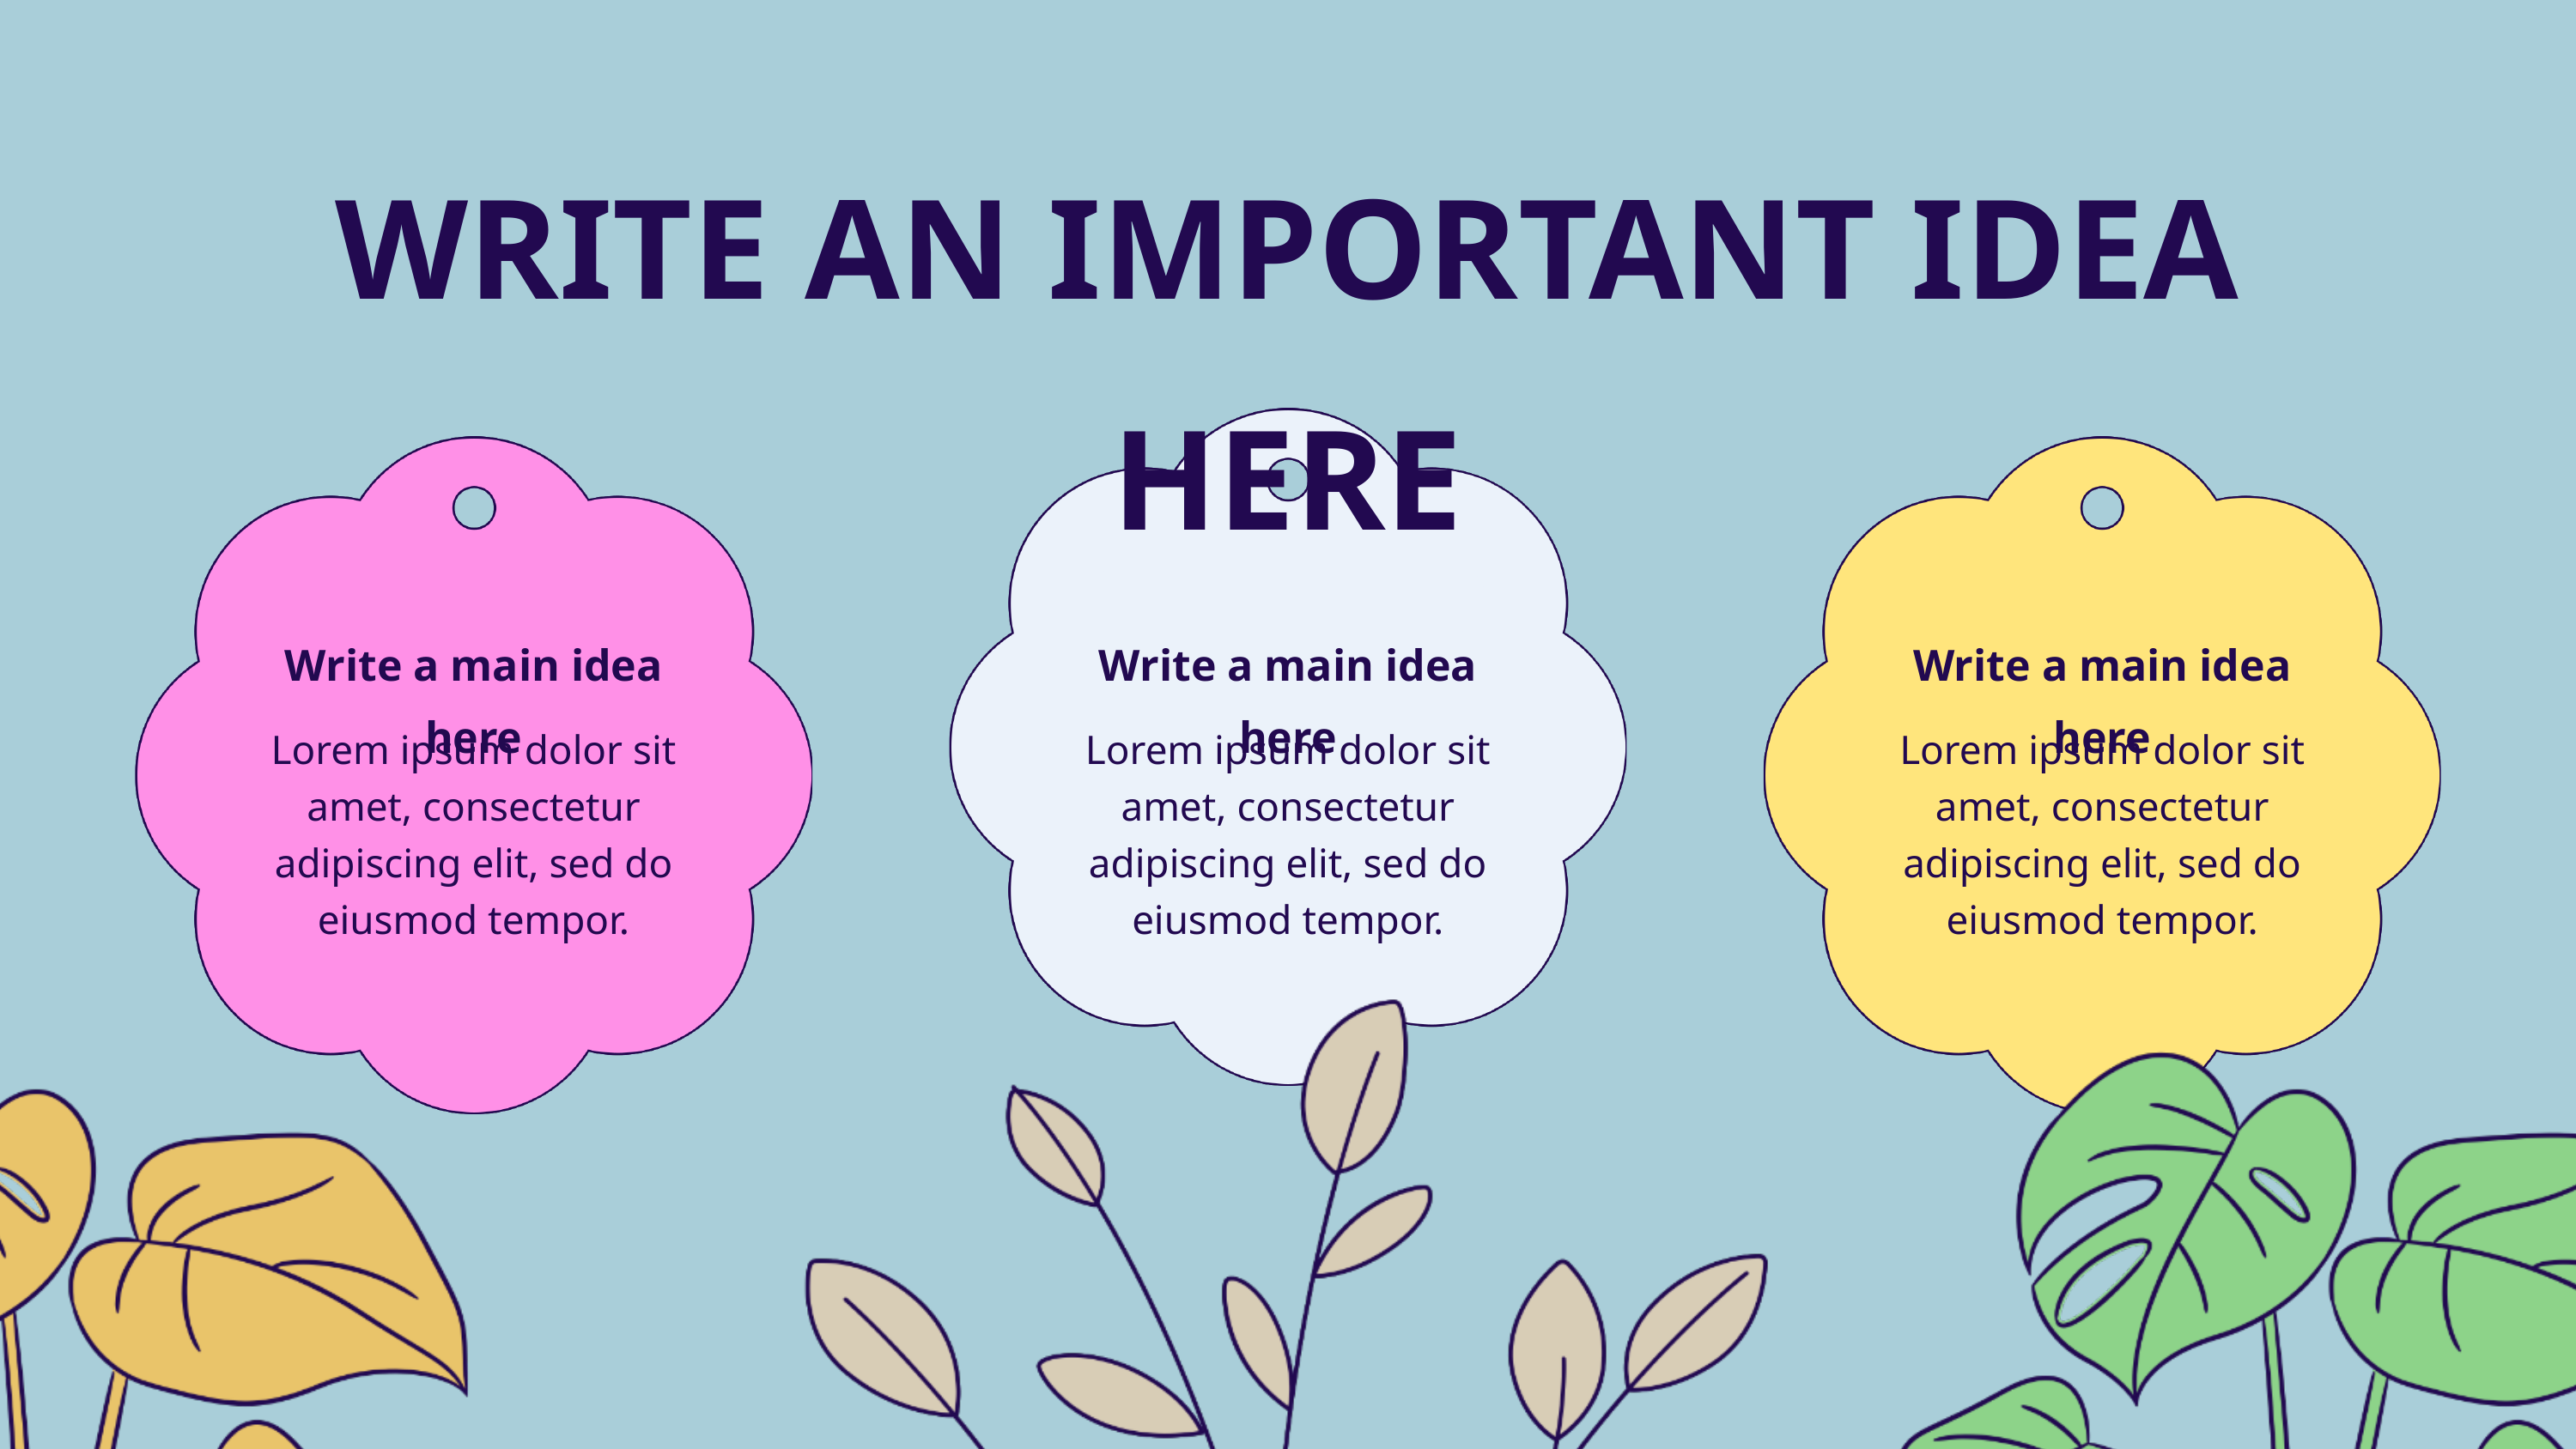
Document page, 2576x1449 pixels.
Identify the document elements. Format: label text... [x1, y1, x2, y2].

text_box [1763, 436, 2441, 996]
picture [0, 998, 2576, 1449]
text_box WRITE AN IMPORTANT IDEA HERE [144, 94, 2432, 558]
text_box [949, 408, 1627, 996]
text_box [135, 436, 813, 996]
